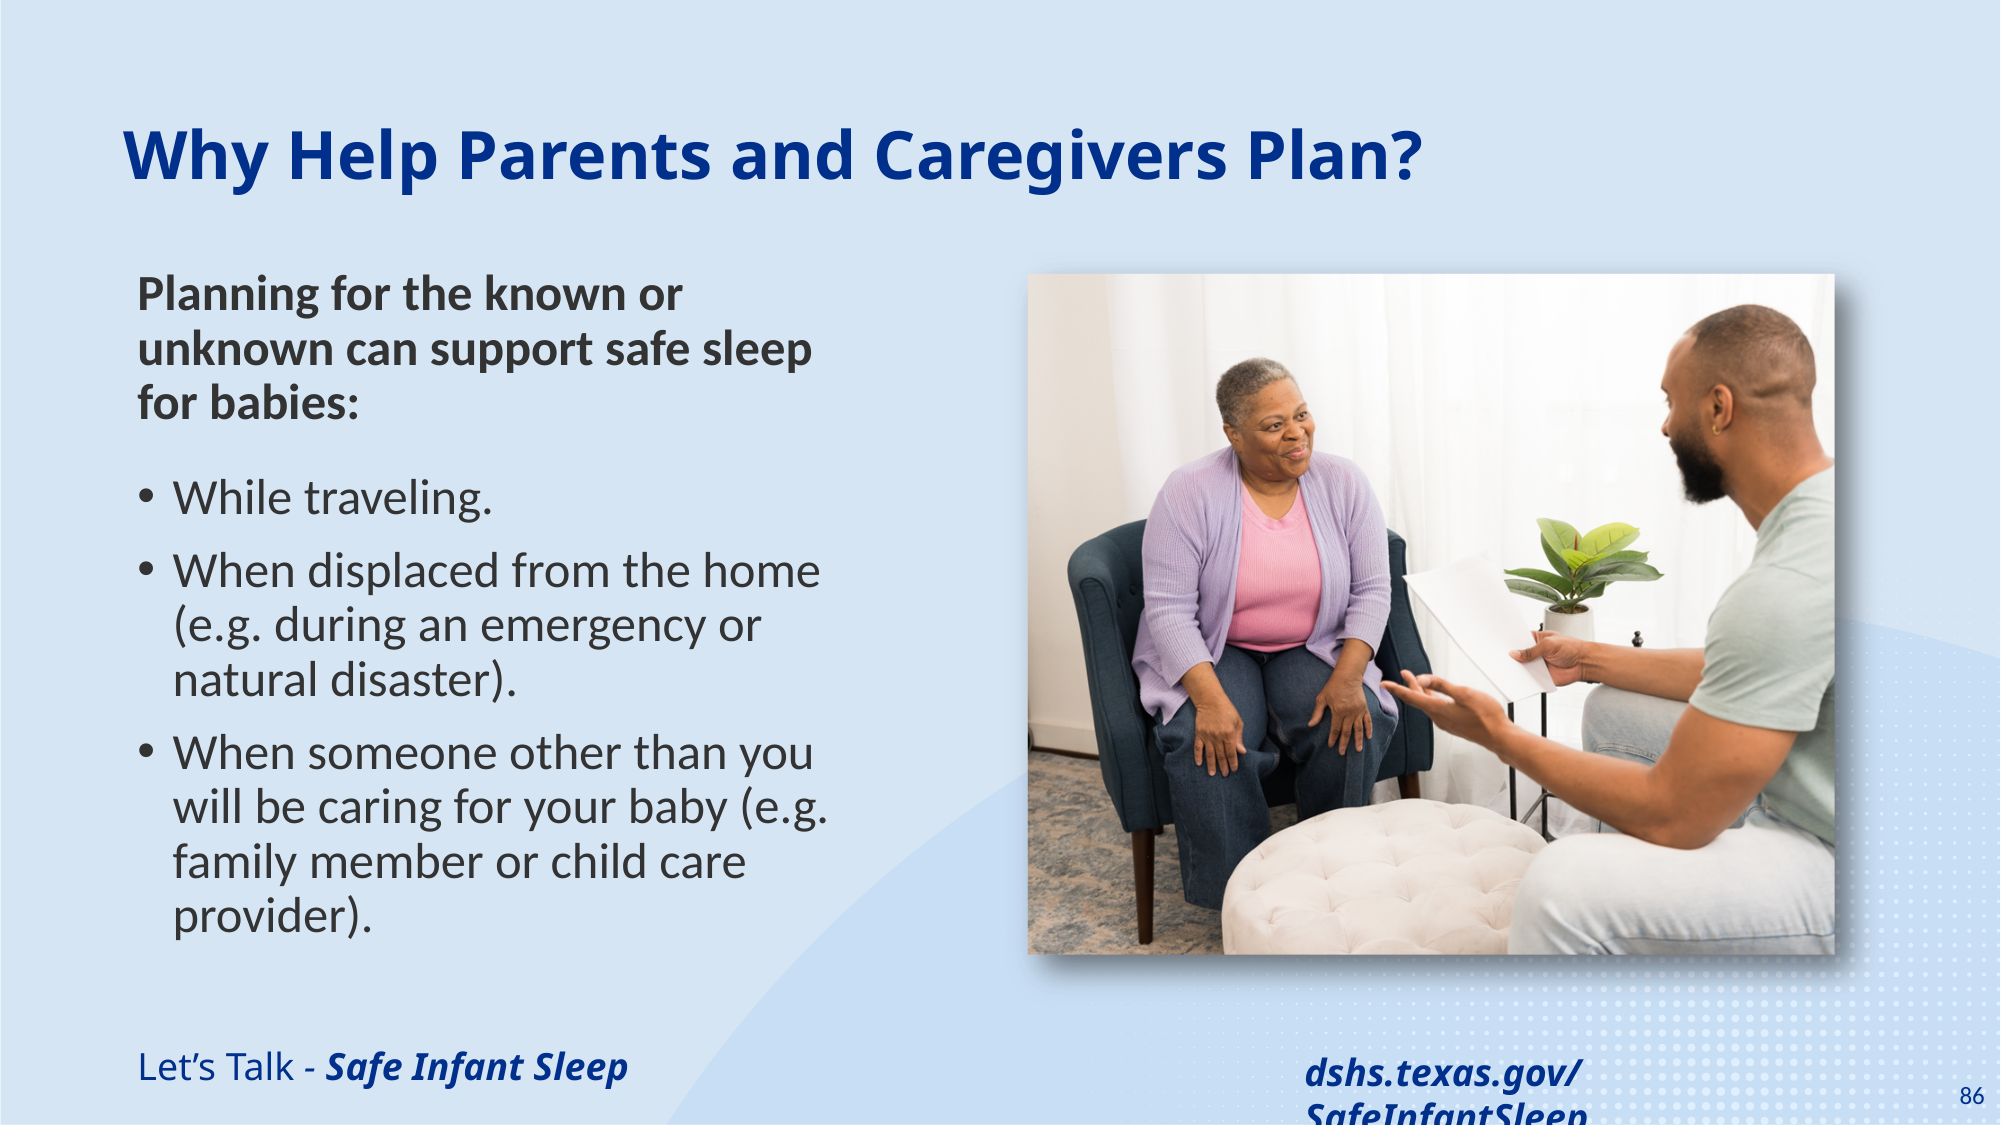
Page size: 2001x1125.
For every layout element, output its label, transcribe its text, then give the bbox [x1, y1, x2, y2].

list Planning for the known or unknown can support safe sleep for babies: While traveling. When displaced from the home (e.g. during an emergency or natural disaster). When someone other than you will be caring for your baby (e.g. family member or child care provider). [137, 266, 877, 945]
title Why Help Parents and Caregivers Plan? [123, 49, 1928, 267]
slide_number 86 [1550, 1064, 2000, 1125]
picture [1439, 1115, 1447, 1125]
picture [1462, 1115, 1469, 1125]
picture [0, 0, 2001, 1125]
picture [1331, 1115, 1339, 1125]
picture [1403, 1115, 1410, 1125]
